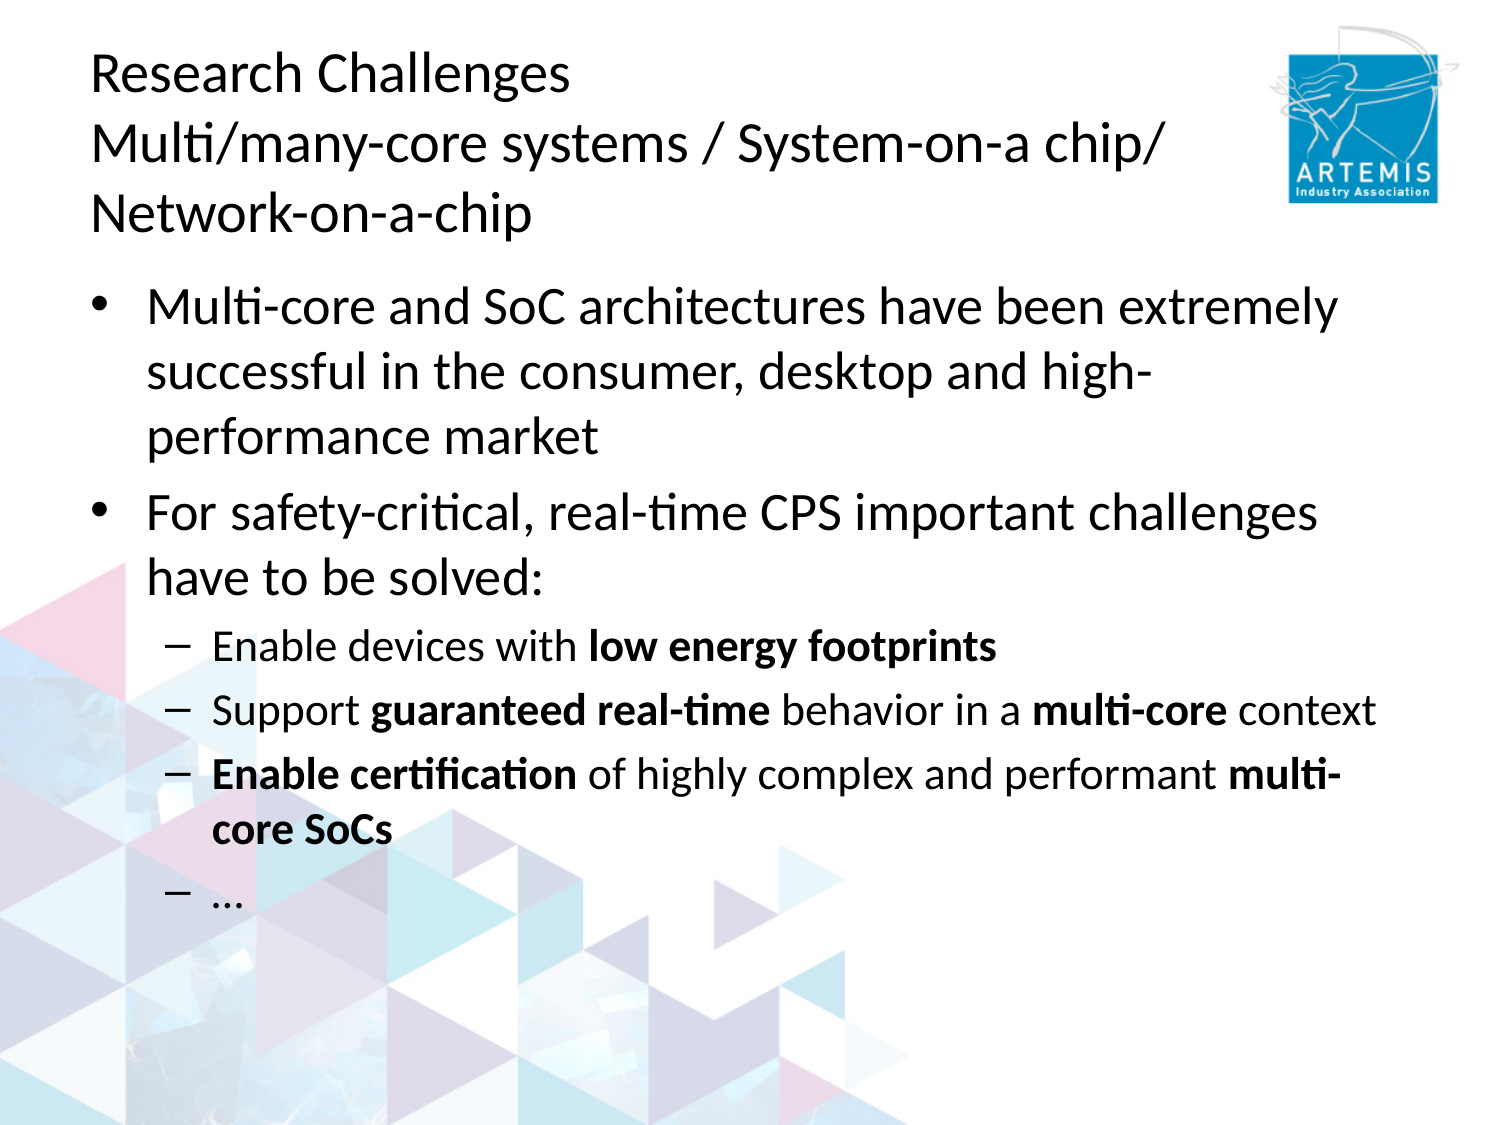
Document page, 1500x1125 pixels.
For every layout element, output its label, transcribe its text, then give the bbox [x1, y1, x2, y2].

title Research Challenges Multi/many-core systems / System-on-a chip/ Network-on-a-chip [75, 45, 1258, 233]
picture [0, 0, 1500, 1125]
list Multi-core and SoC architectures have been extremely successful in the consumer, desktop and high-performance market For safety-critical, real-time CPS important challenges have to be solved: Enable devices with low energy footprints Support guaranteed real-time behavior in a multi-core context Enable certification of highly complex and performant multi-core SoCs … [75, 262, 1425, 1005]
